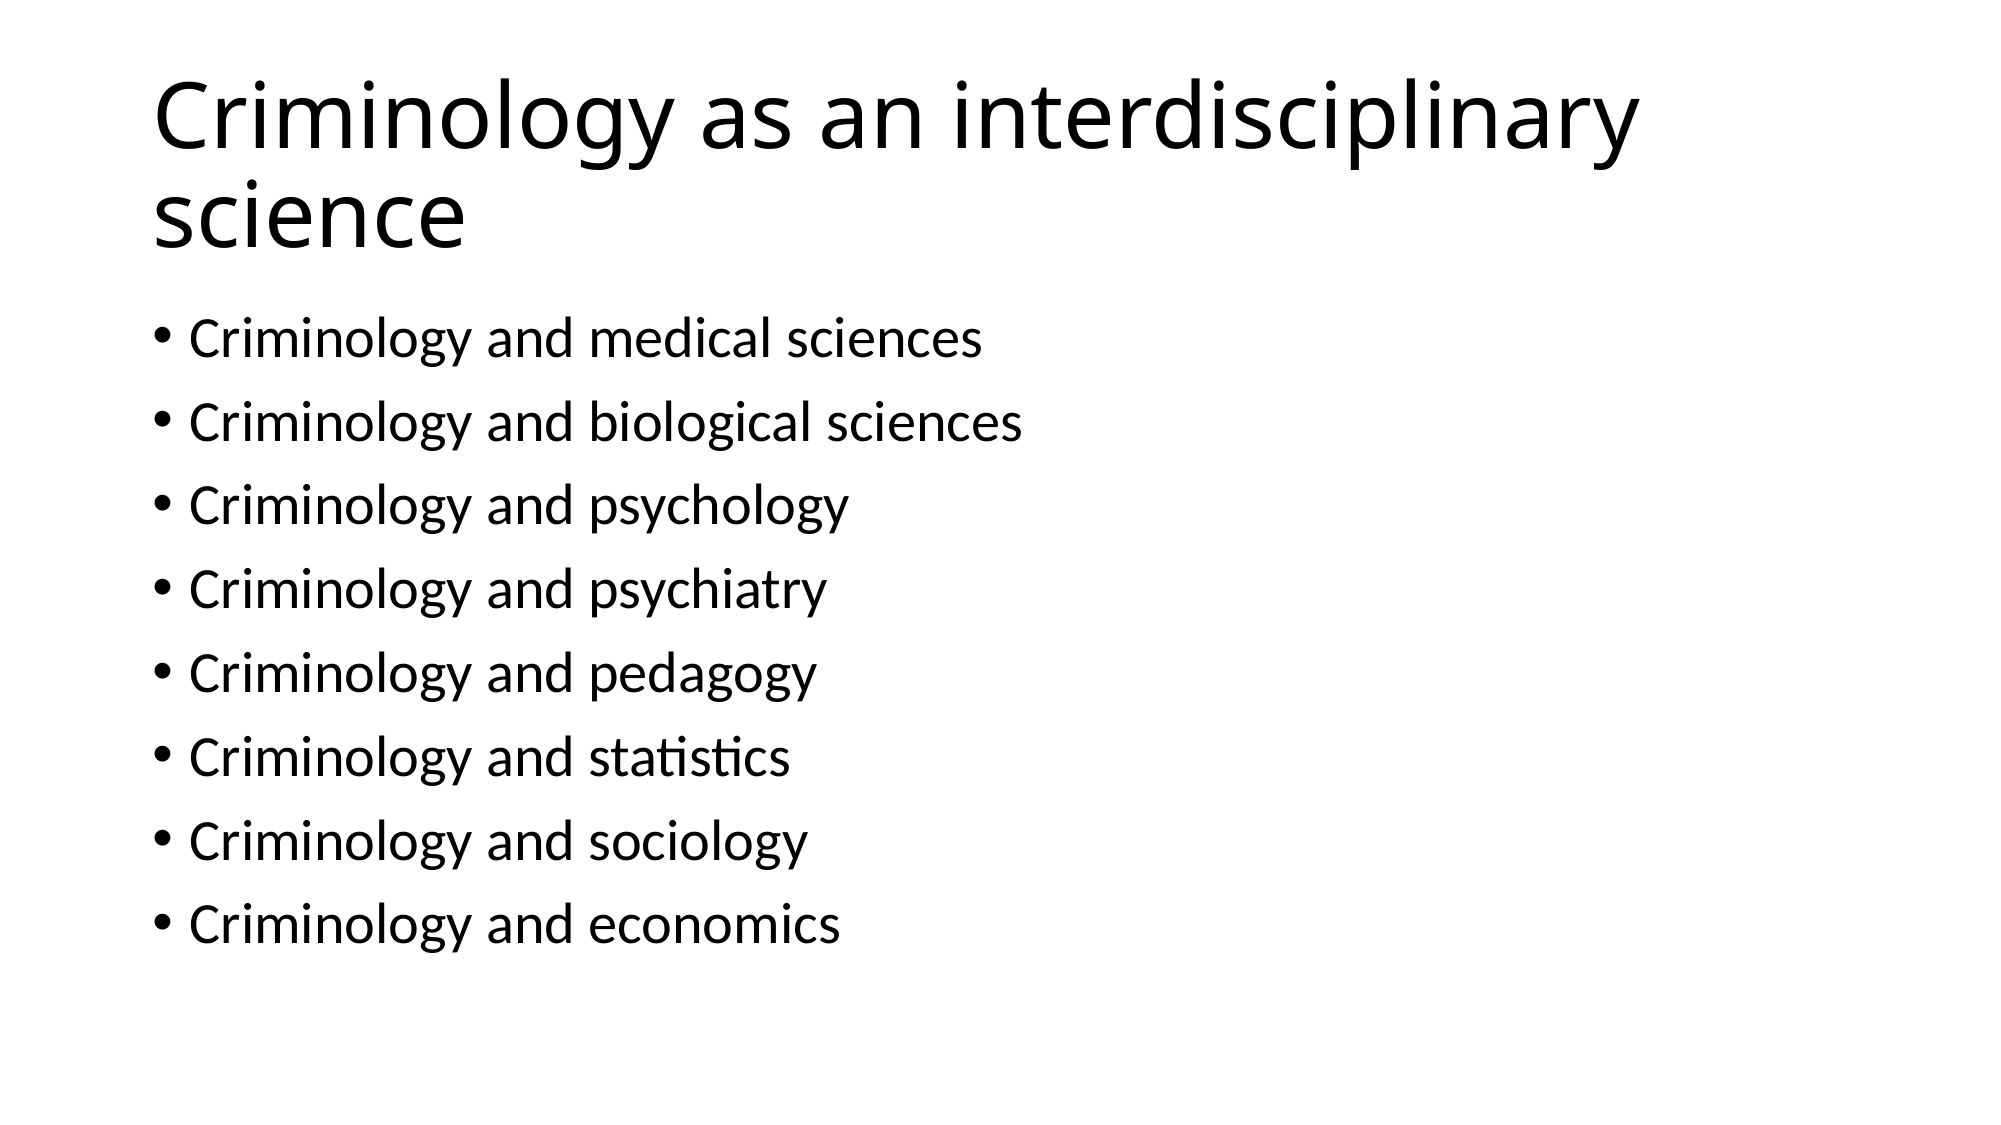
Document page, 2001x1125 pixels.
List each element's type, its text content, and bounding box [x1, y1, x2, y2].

list Criminology and medical sciences Criminology and biological sciences Criminology and psychology Criminology and psychiatry Criminology and pedagogy Criminology and statistics Criminology and sociology Criminology and economics [137, 299, 1863, 1014]
title Criminology as an interdisciplinary science [137, 59, 1863, 278]
